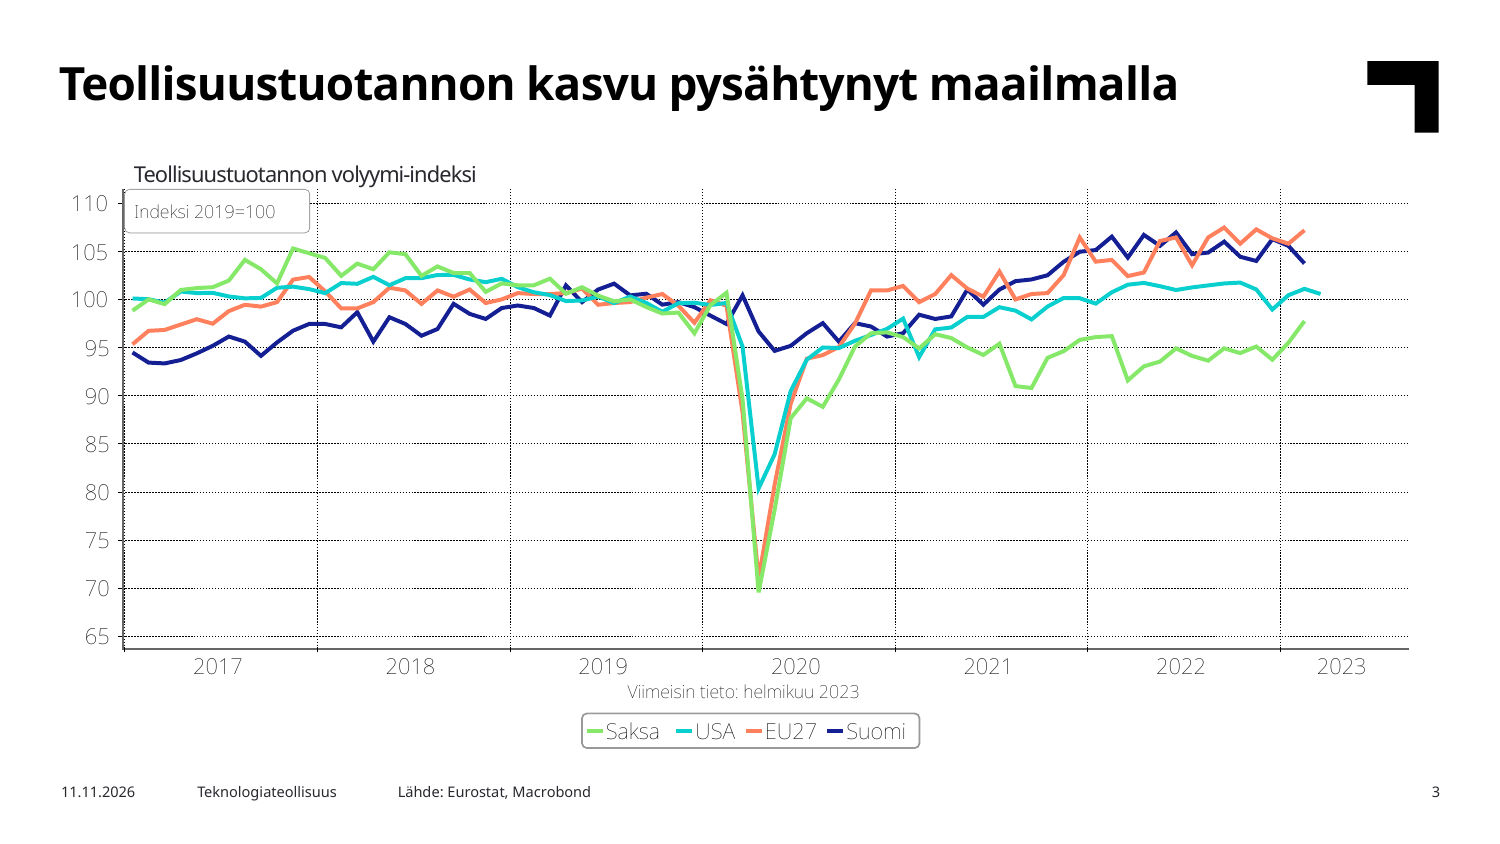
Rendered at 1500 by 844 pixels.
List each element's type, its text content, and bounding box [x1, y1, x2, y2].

footer Teknologiateollisuus [182, 775, 382, 803]
list Teollisuustuotannon kasvu pysähtynyt maailmalla [41, 46, 1353, 153]
text_box Teollisuustuotannon volyymi-indeksi [128, 154, 871, 179]
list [62, 180, 1439, 763]
slide_number 3 [1313, 775, 1456, 803]
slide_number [46, 775, 182, 803]
list Lähde: Eurostat, Macrobond [382, 775, 871, 803]
